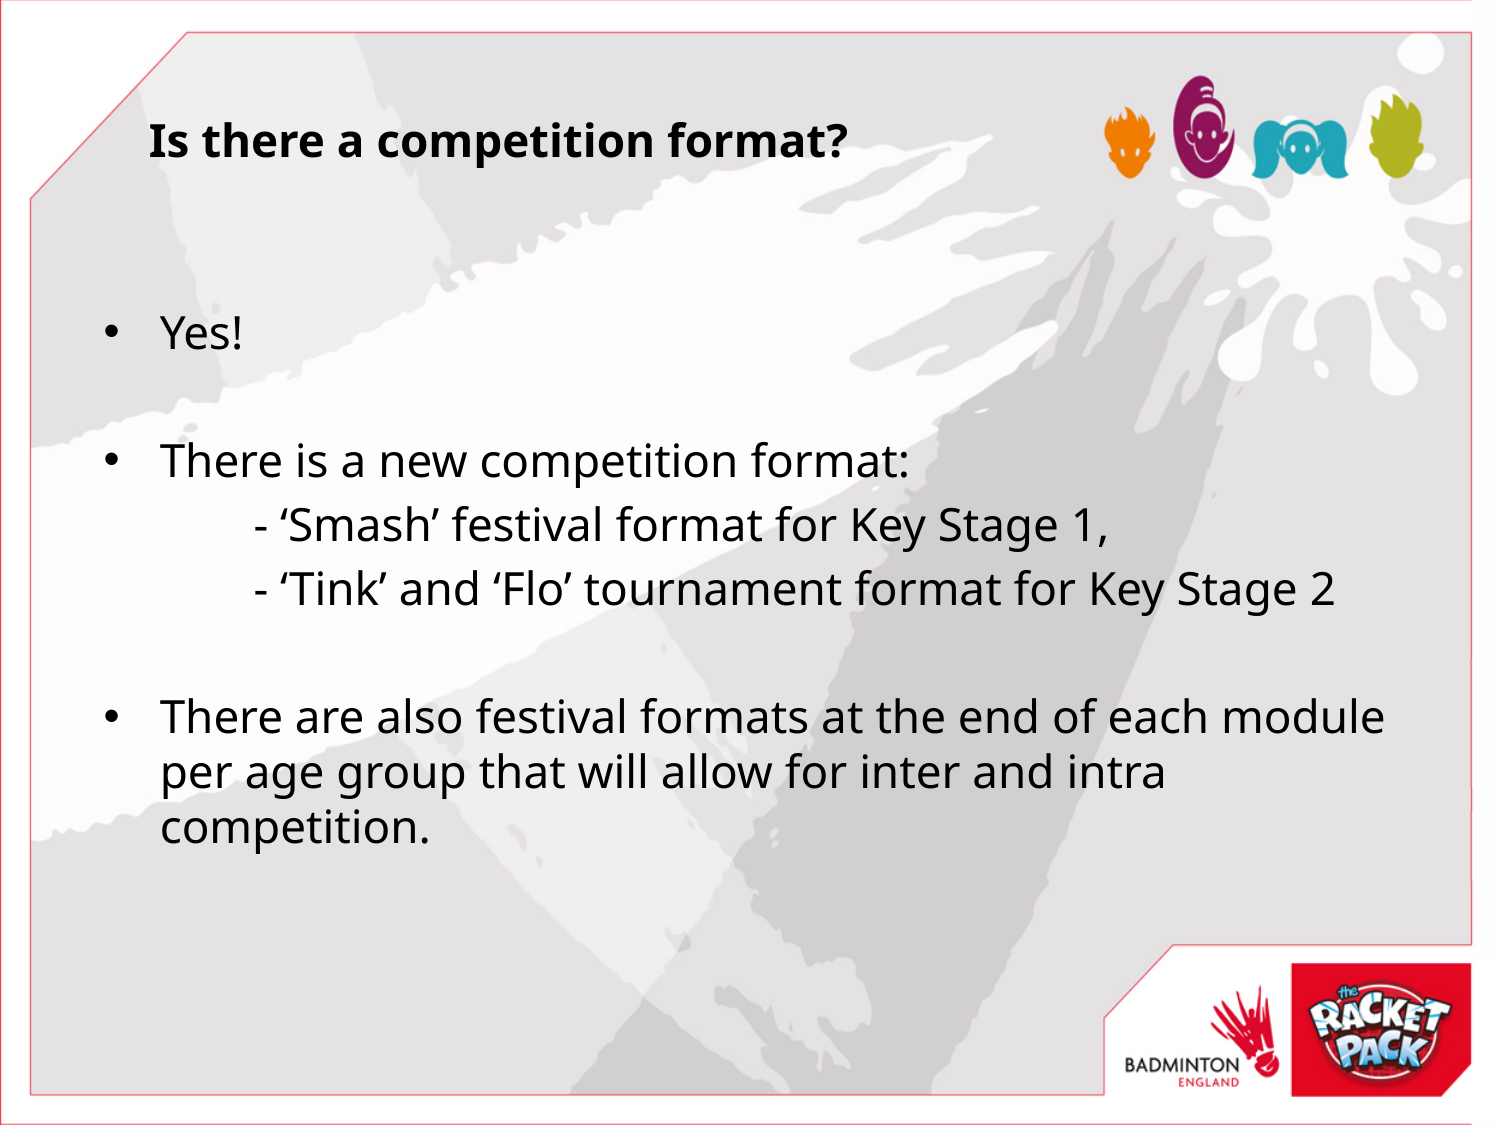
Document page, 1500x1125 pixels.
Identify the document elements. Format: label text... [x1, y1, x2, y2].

list Yes! There is a new competition format: - ‘Smash’ festival format for Key Stage 1, - ‘Tink’ and ‘Flo’ tournament format for Key Stage 2 There are also festival formats at the end of each module per age group that will allow for inter and intra competition. [88, 231, 1425, 1071]
picture [0, 0, 1500, 1125]
title Is there a competition format? [75, 45, 1425, 233]
